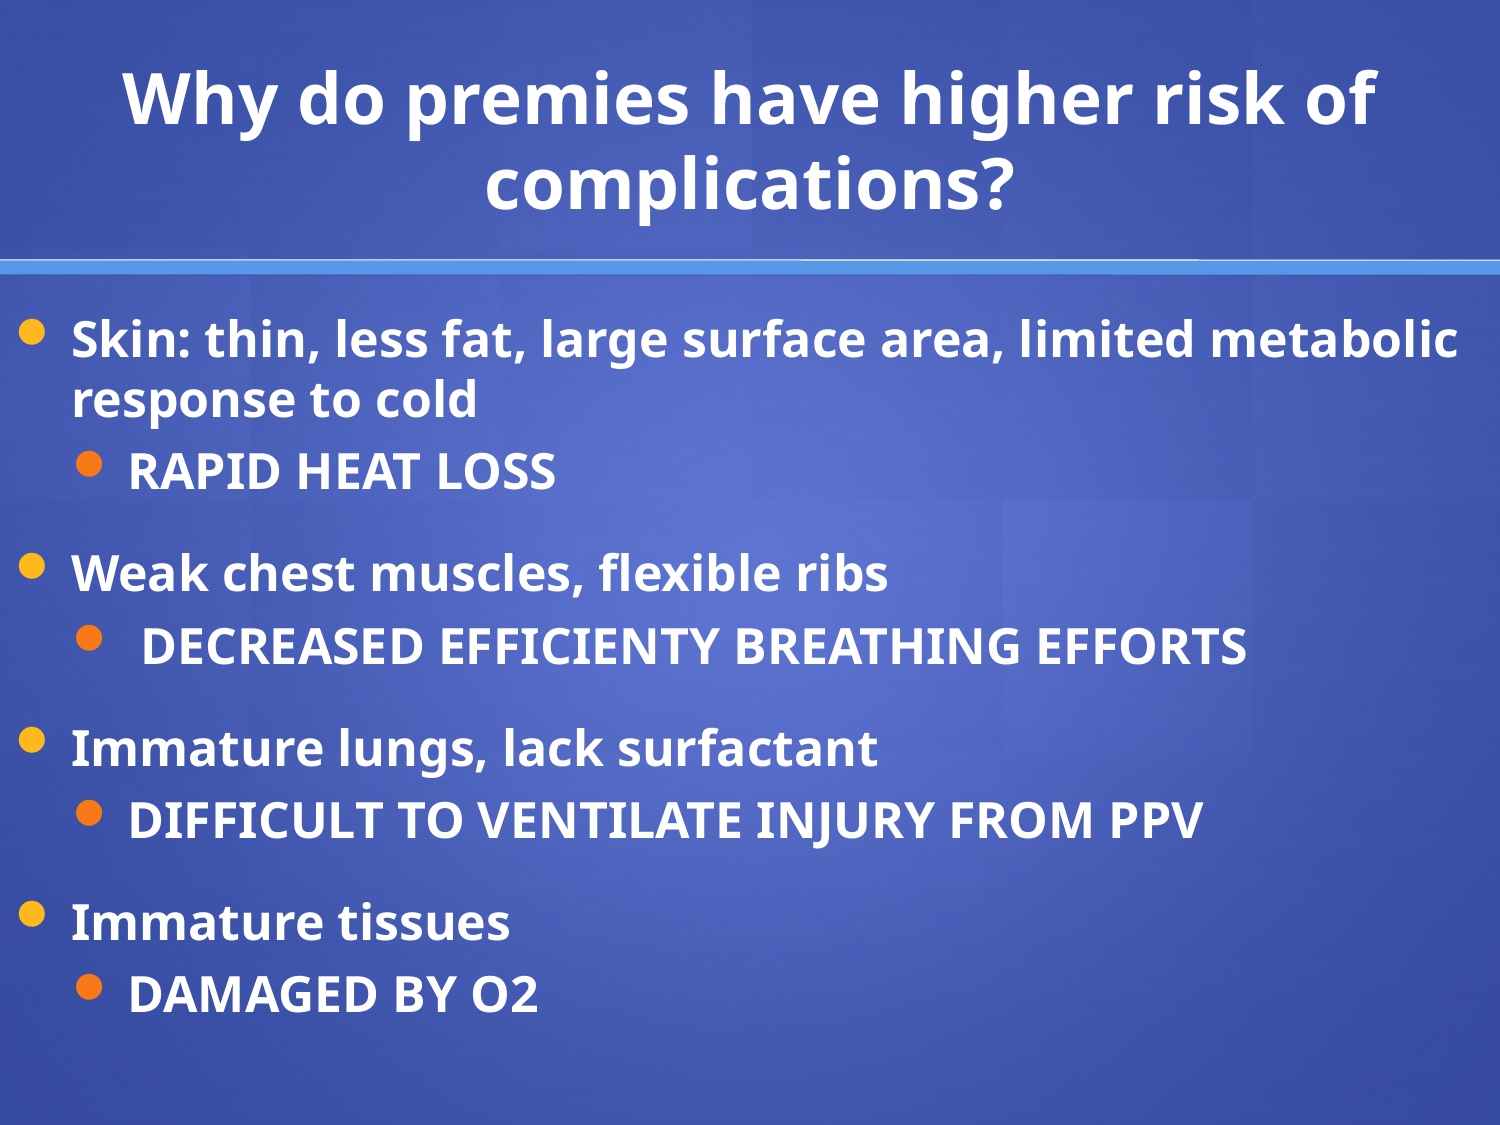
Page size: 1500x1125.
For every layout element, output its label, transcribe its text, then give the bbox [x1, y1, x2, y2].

title Why do premies have higher risk of complications? [0, 45, 1500, 233]
list Skin: thin, less fat, large surface area, limited metabolic response to cold RAPID HEAT LOSS Weak chest muscles, flexible ribs DECREASED EFFICIENTY BREATHING EFFORTS Immature lungs, lack surfactant DIFFICULT TO VENTILATE INJURY FROM PPV Immature tissues DAMAGED BY O2 [0, 299, 1500, 1125]
